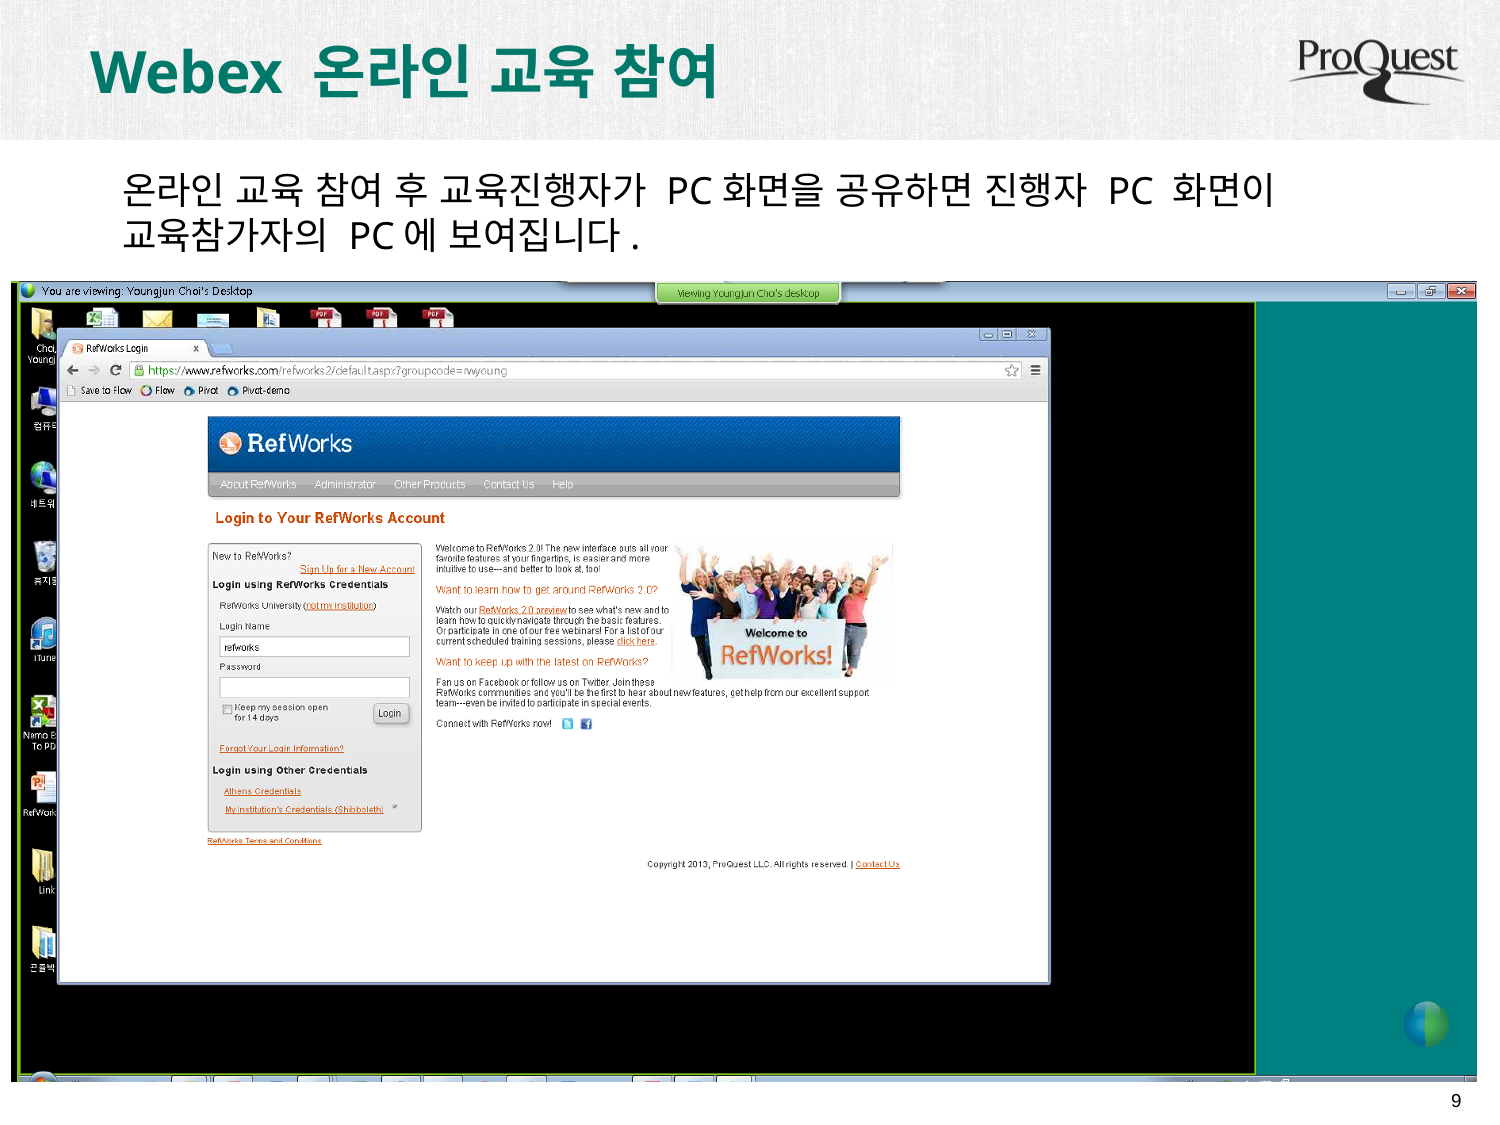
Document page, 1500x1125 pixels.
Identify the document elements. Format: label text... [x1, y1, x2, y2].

text_box 온라인 교육 참여 후 교육진행자가 PC화면을 공유하면 진행자 PC 화면이 교육참가자의 PC에 보여집니다. [107, 160, 1381, 265]
picture [0, 0, 1500, 150]
picture [10, 281, 1477, 1082]
slide_number 9 [1126, 1089, 1477, 1124]
title Webex 온라인 교육 참여 [75, 0, 1240, 140]
